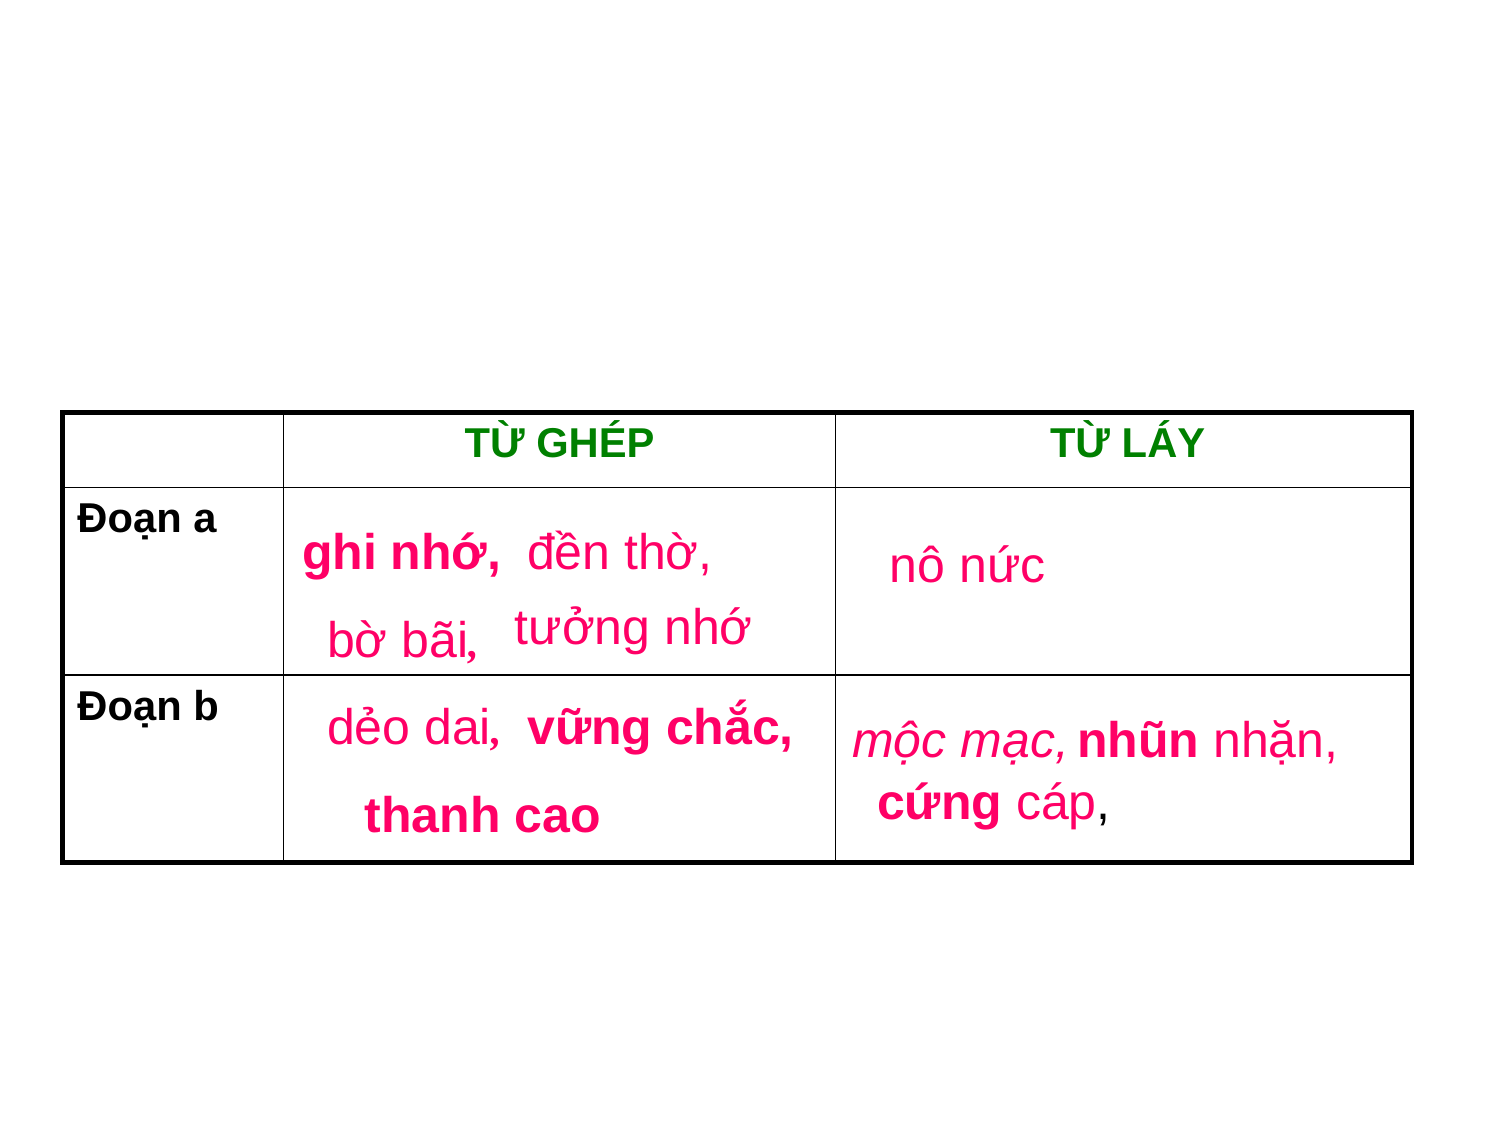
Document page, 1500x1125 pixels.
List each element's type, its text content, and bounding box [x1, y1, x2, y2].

text_box nhũn nhặn, [1062, 699, 1388, 775]
table_cell Đoạn b [65, 676, 283, 860]
text_box bờ bãi, [312, 599, 550, 675]
table_cell [836, 488, 1410, 674]
table_header TỪ LÁY [836, 415, 1410, 487]
table_header TỪ GHÉP [284, 415, 835, 487]
text_box ghi nhớ, [287, 512, 512, 588]
text_box cứng cáp, [862, 762, 1200, 838]
text_box mộc mạc, [837, 699, 1062, 775]
text_box đền thờ, [512, 512, 750, 587]
table_header [65, 415, 283, 487]
table_cell Đoạn a [65, 488, 283, 674]
text_box nô nức [874, 524, 1113, 600]
text_box dẻo dai, [312, 687, 512, 763]
table_cell [284, 676, 835, 860]
text_box tưởng nhớ [499, 587, 788, 663]
text_box vững chắc, [512, 687, 850, 763]
table_cell [284, 488, 835, 674]
table_cell [836, 676, 1410, 860]
text_box thanh cao [350, 774, 700, 850]
